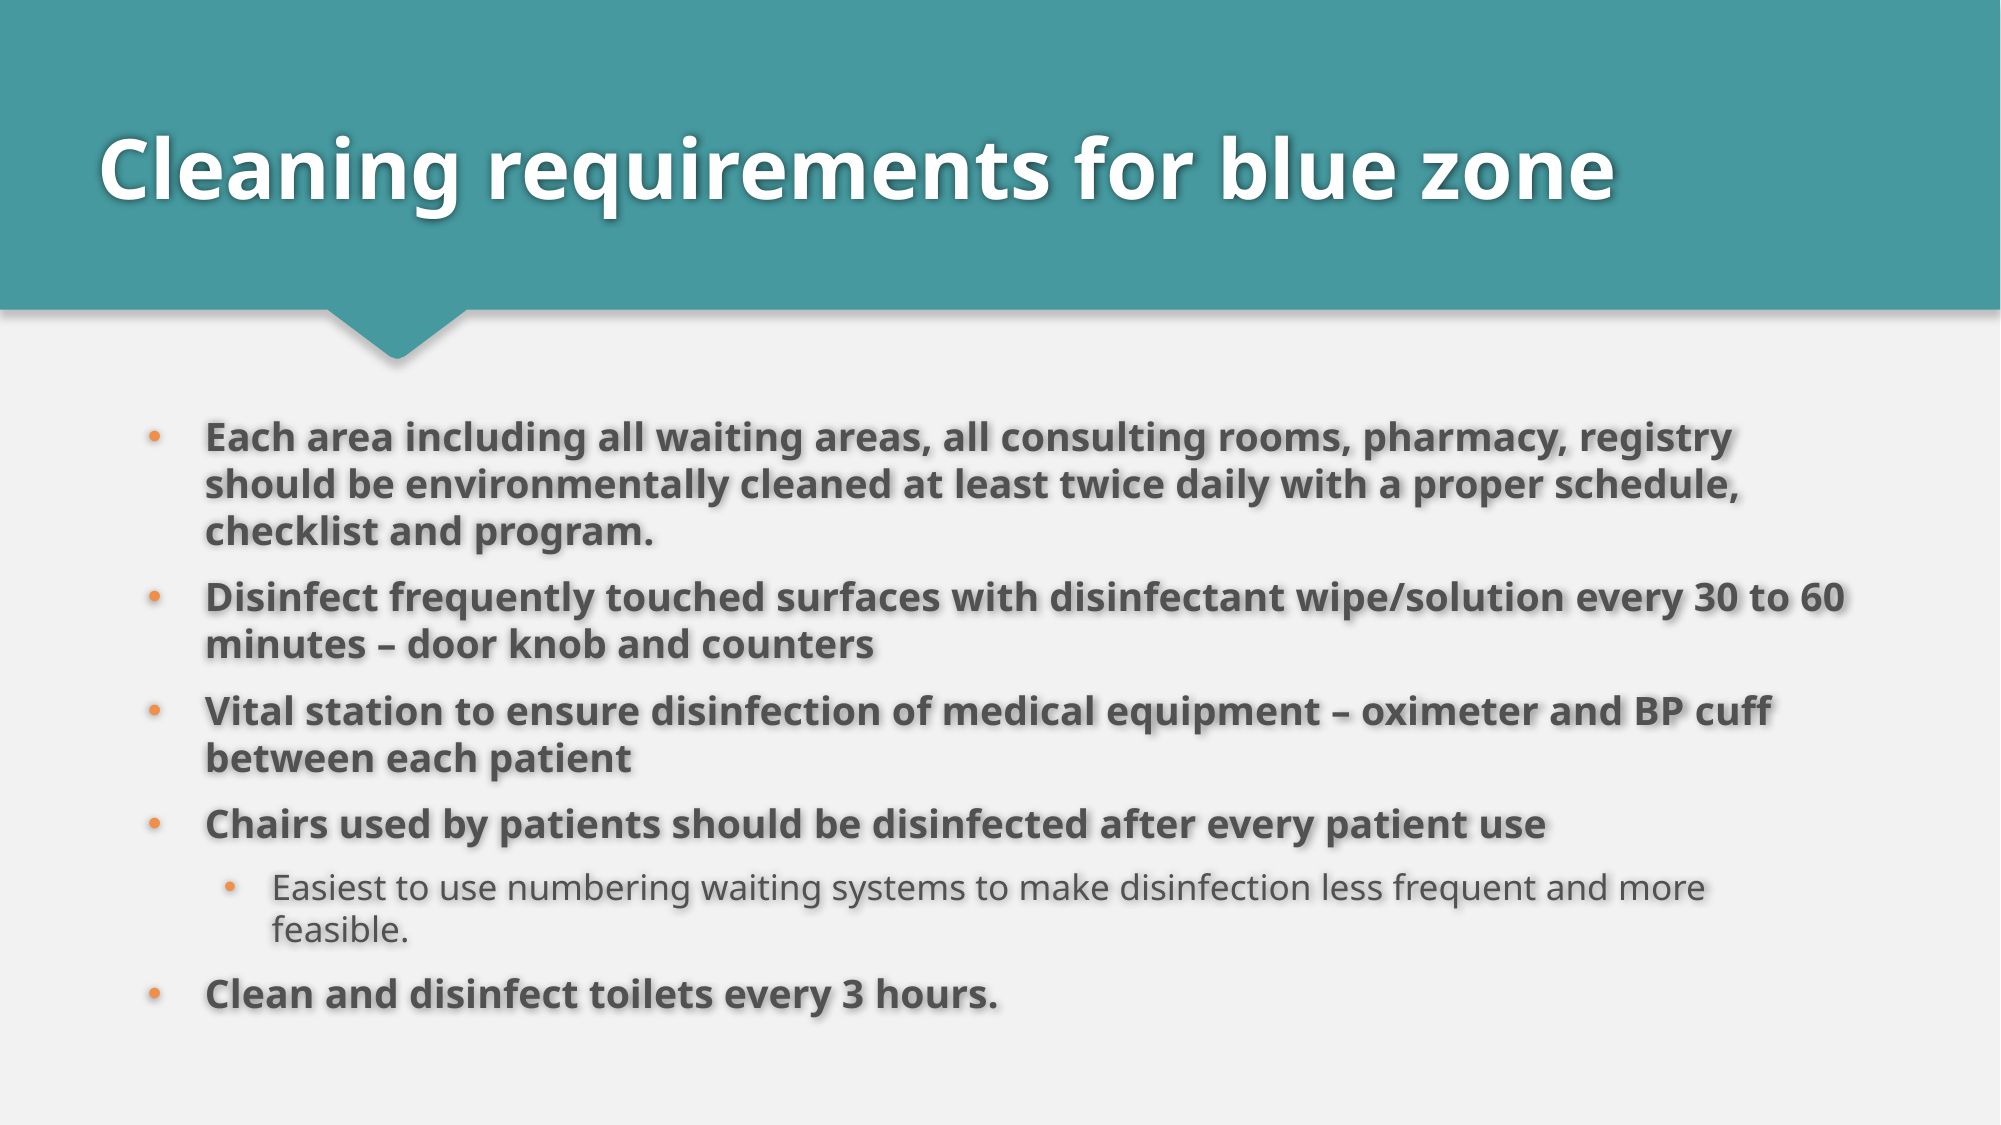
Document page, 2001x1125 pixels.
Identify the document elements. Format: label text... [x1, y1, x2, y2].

text_box Cleaning requirements for blue zone [82, 64, 1818, 224]
list Each area including all waiting areas, all consulting rooms, pharmacy, registry should be environmentally cleaned at least twice daily with a proper schedule, checklist and program. Disinfect frequently touched surfaces with disinfectant wipe/solution every 30 to 60 minutes – door knob and counters Vital station to ensure disinfection of medical equipment – oximeter and BP cuff between each patient Chairs used by patients should be disinfected after every patient use Easiest to use numbering waiting systems to make disinfection less frequent and more feasible. Clean and disinfect toilets every 3 hours. [132, 404, 1865, 1029]
